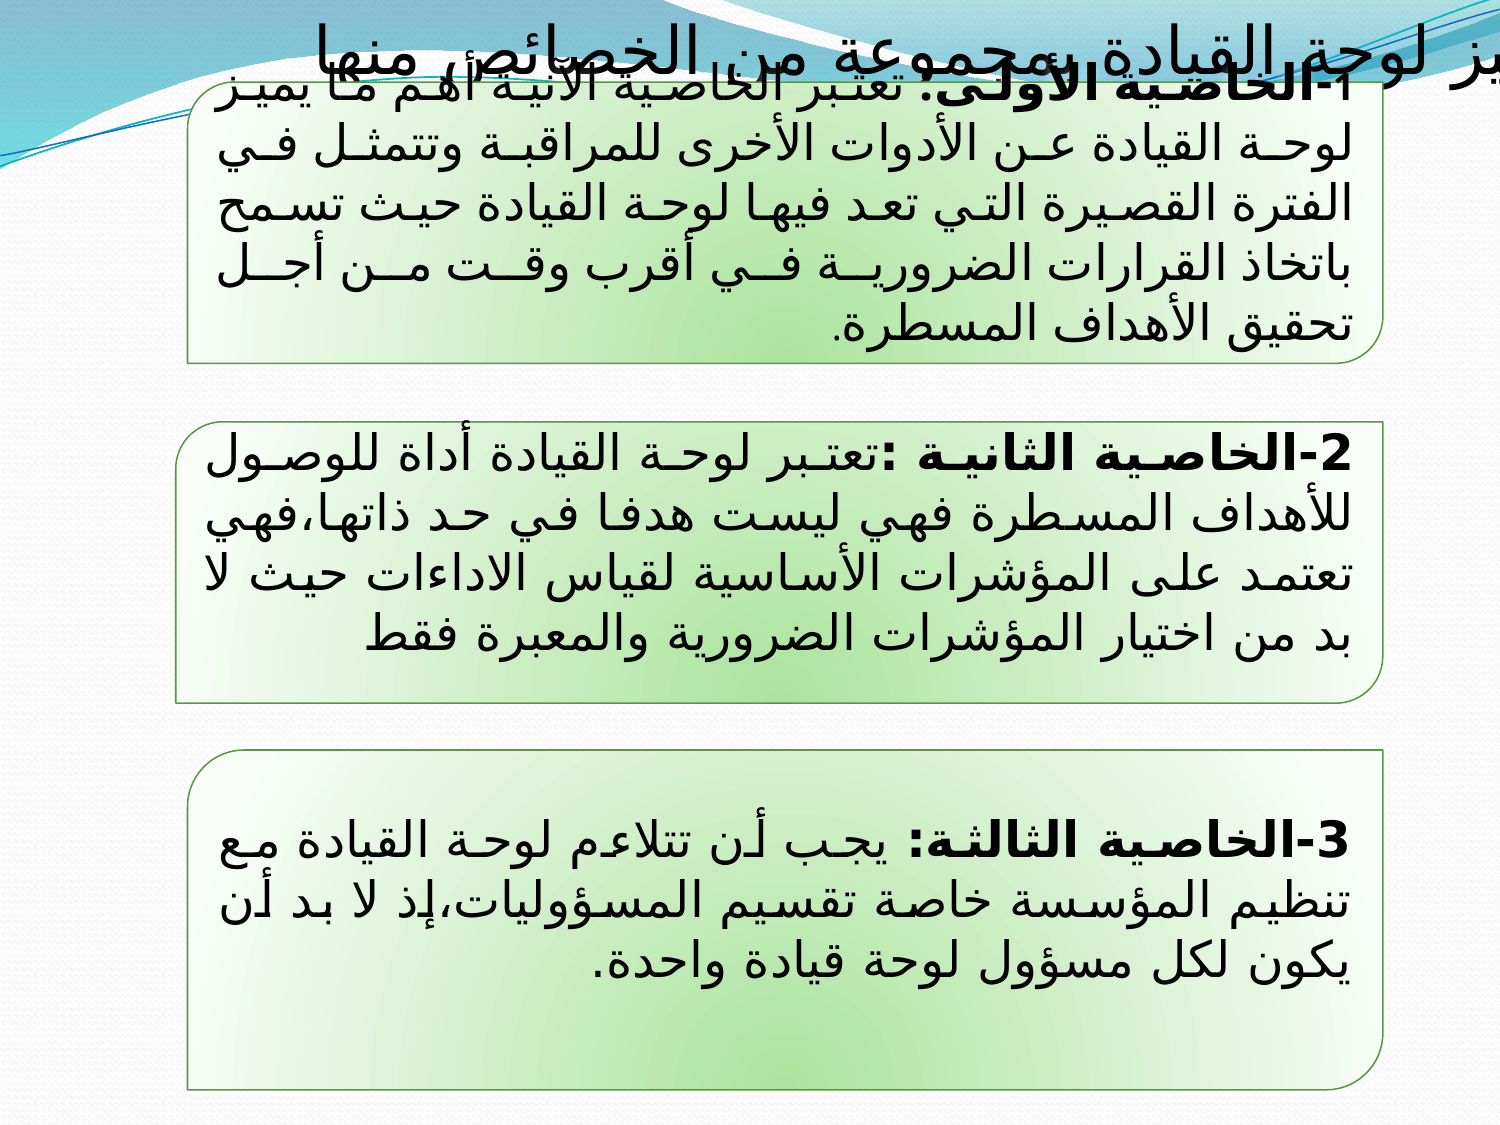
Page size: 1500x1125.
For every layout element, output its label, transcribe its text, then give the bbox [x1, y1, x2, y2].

text_box وتتميز لوحة القيادة بمجموعة من الخصائص منها [277, 0, 1500, 96]
text_box 3-الخاصية الثالثة: يجب أن تتلاءم لوحة القيادة مع تنظيم المؤسسة خاصة تقسيم المسؤوليات،إذ لا بد أن يكون لكل مسؤول لوحة قيادة واحدة. [186, 749, 1384, 1091]
text_box 1-الخاصية الأولى: تعتبر الخاصية الآنية أهم ما يميز لوحة القيادة عن الأدوات الأخرى للمراقبة وتتمثل في الفترة القصيرة التي تعد فيها لوحة القيادة حيث تسمح باتخاذ القرارات الضرورية في أقرب وقت من أجل تحقيق الأهداف المسطرة. [186, 81, 1384, 365]
text_box 2-الخاصية الثانية :تعتبر لوحة القيادة أداة للوصول للأهداف المسطرة فهي ليست هدفا في حد ذاتها،فهي تعتمد على المؤشرات الأساسية لقياس الاداءات حيث لا بد من اختيار المؤشرات الضرورية والمعبرة فقط [174, 421, 1384, 704]
